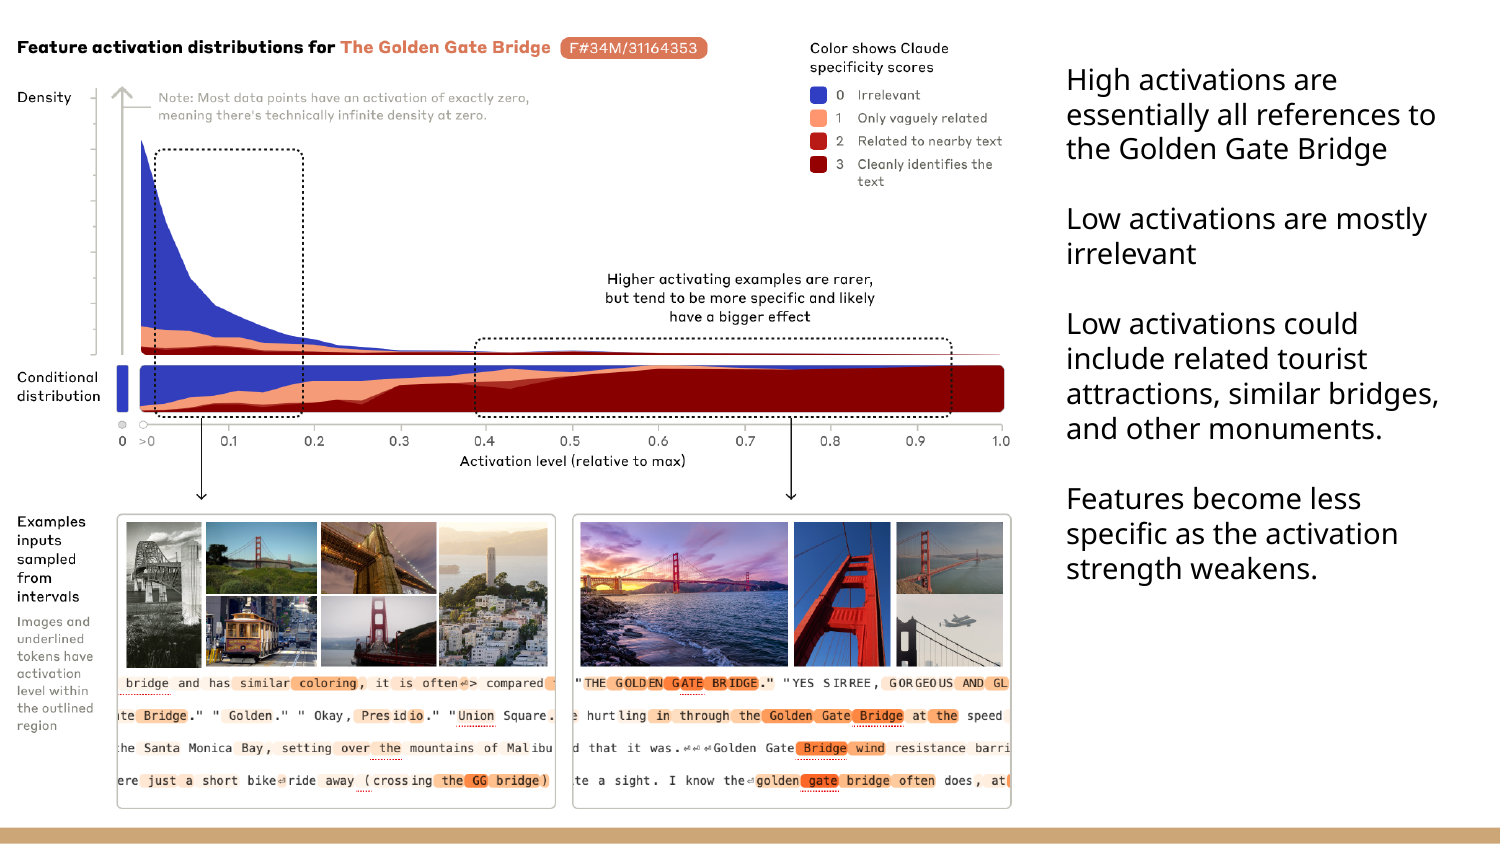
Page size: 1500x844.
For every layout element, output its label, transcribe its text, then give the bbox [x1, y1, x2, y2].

text_box High activations are essentially all references to the Golden Gate Bridge Low activations are mostly irrelevant Low activations could include related tourist attractions, similar bridges, and other monuments. Features become less specific as the activation strength weakens. [1051, 45, 1475, 801]
picture [5, 24, 1020, 819]
